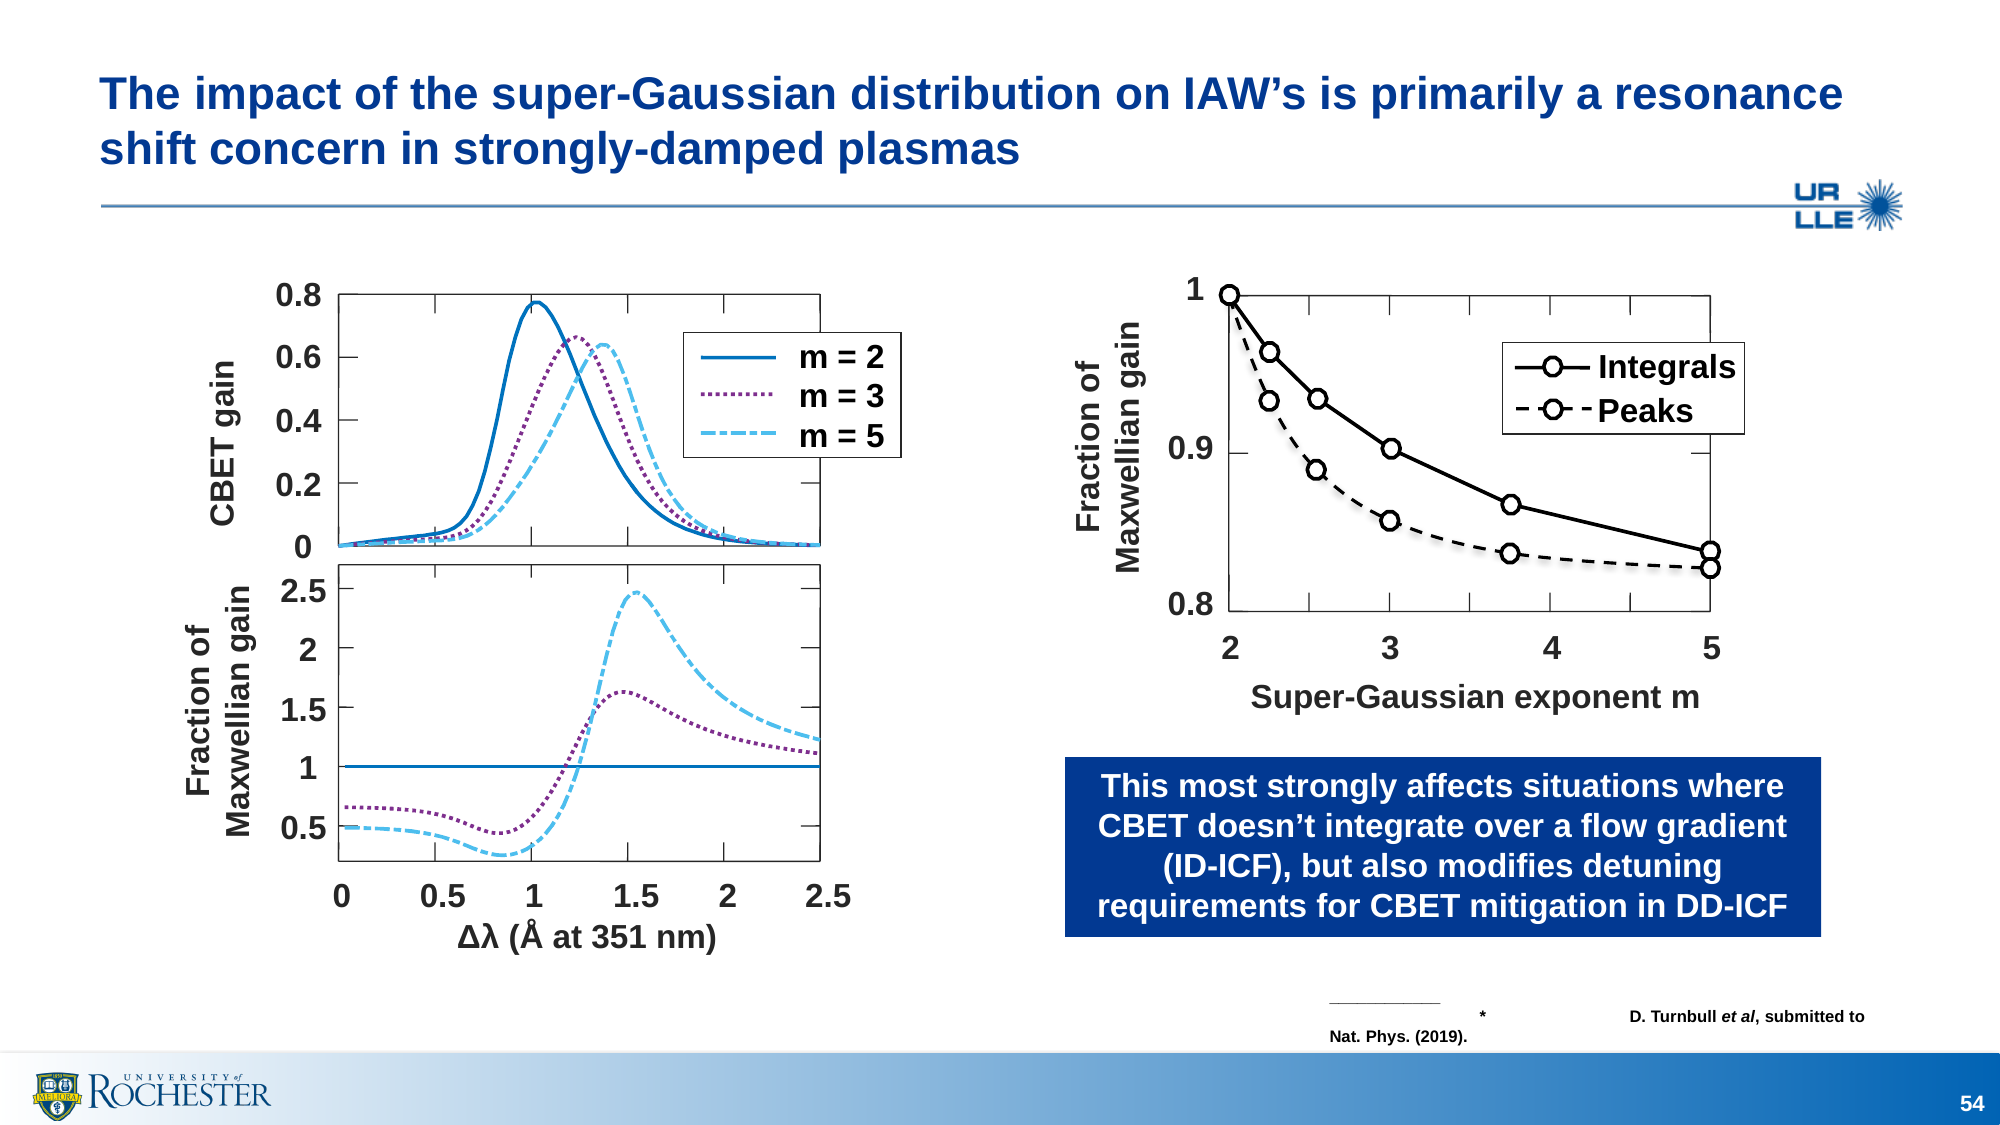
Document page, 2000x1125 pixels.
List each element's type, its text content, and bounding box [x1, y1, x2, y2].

text_box [726, 1053, 732, 1125]
text_box [1078, 1053, 1083, 1125]
text_box [719, 1053, 723, 1125]
text_box [703, 1053, 709, 1125]
text_box 0 [1322, 1053, 1327, 1125]
text_box 2 [1047, 1053, 1053, 1125]
text_box [695, 1053, 701, 1125]
text_box [712, 1053, 716, 1125]
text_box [1742, 1053, 1748, 1125]
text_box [1703, 1053, 1707, 1125]
text_box [742, 1053, 749, 1125]
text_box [1781, 1053, 1785, 1125]
title The impact of the super-Gaussian distribution on IAW’s is primarily a resonance shift concern in strongly-damped plasmas [99, 92, 1900, 146]
text_box [751, 1053, 756, 1125]
text_box [1257, 1053, 1263, 1125]
list This most strongly affects situations where CBET doesn’t integrate over a flow gradient (ID-ICF), but also modifies detuning requirements for CBET mitigation in DD-ICF [1065, 757, 1822, 937]
footer ____________ * D. Turnbull et al, submitted to Nat. Phys. (2019). [1329, 986, 1900, 1047]
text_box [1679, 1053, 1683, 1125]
text_box [1368, 1053, 1373, 1125]
text_box [1143, 1053, 1147, 1125]
text_box [1195, 1053, 1199, 1125]
text_box [1343, 1053, 1347, 1125]
text_box [1218, 1053, 1224, 1125]
text_box (351+Δλ) nm TOP9 [1689, 1053, 1694, 1125]
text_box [175, 272, 902, 956]
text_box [1065, 266, 1746, 740]
text_box [1101, 1053, 1106, 1125]
